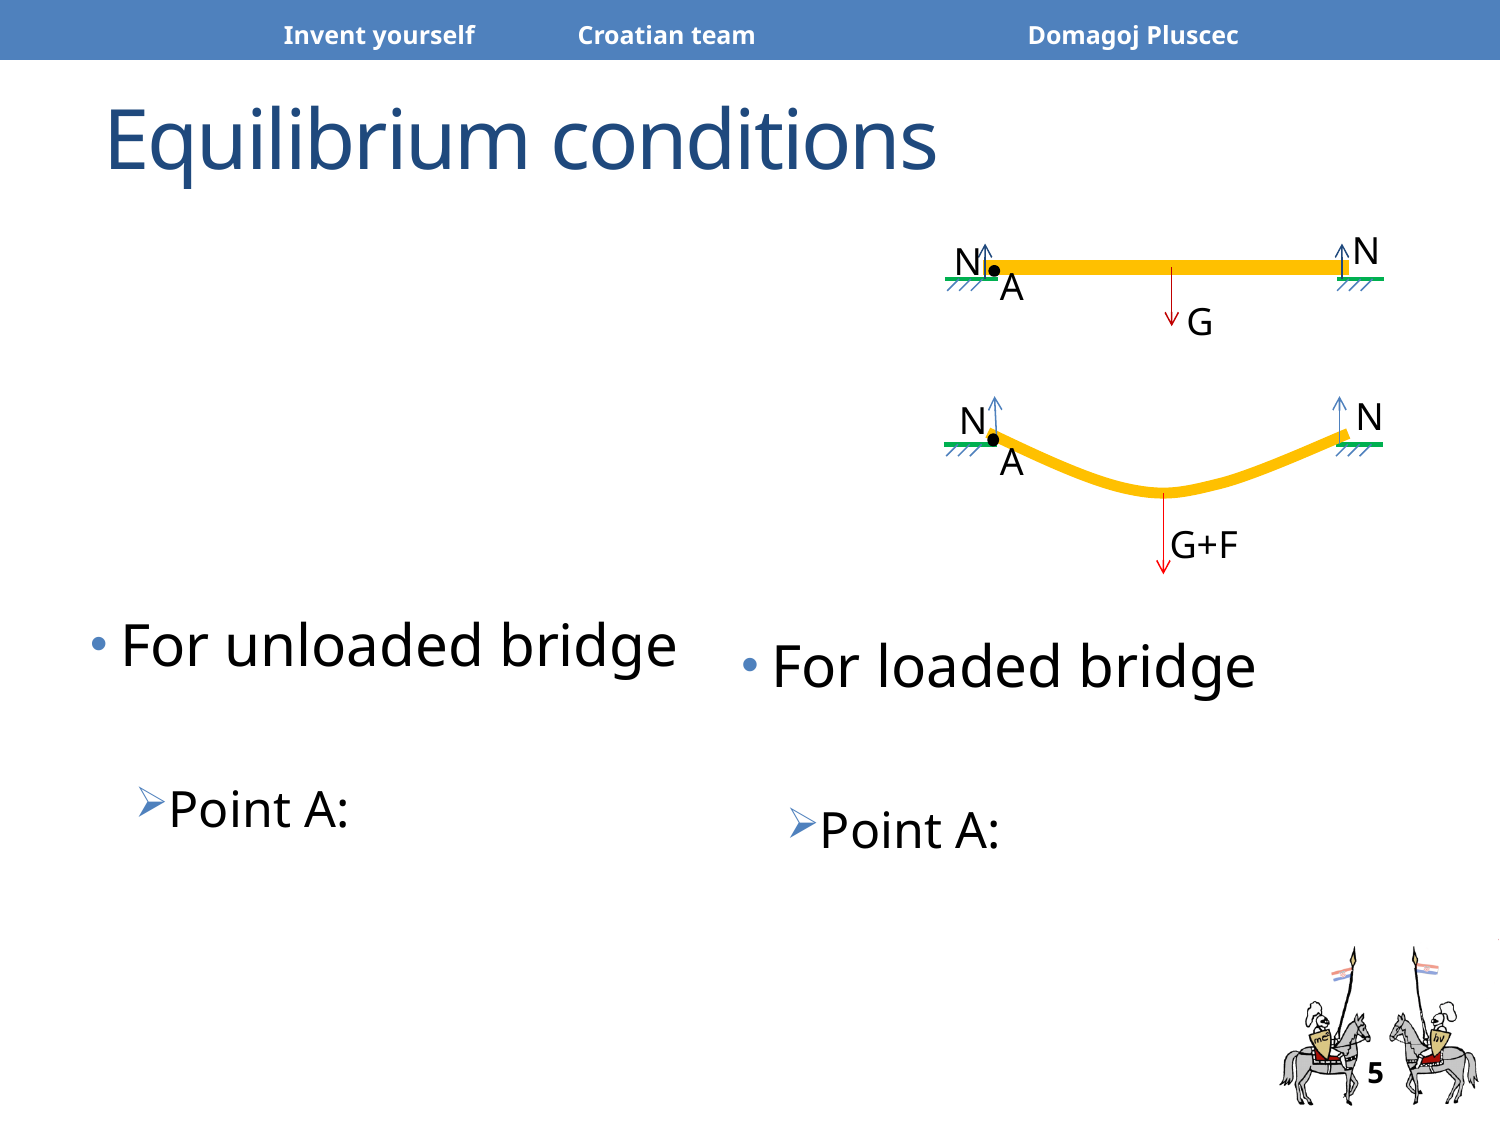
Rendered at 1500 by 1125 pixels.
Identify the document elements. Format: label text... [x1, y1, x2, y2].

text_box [938, 219, 1393, 352]
title Equilibrium conditions [88, 42, 1439, 231]
picture [1264, 938, 1499, 1125]
footer Invent yourself Croatian team Domagoj Pluscec [81, 7, 1436, 62]
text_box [943, 385, 1399, 575]
